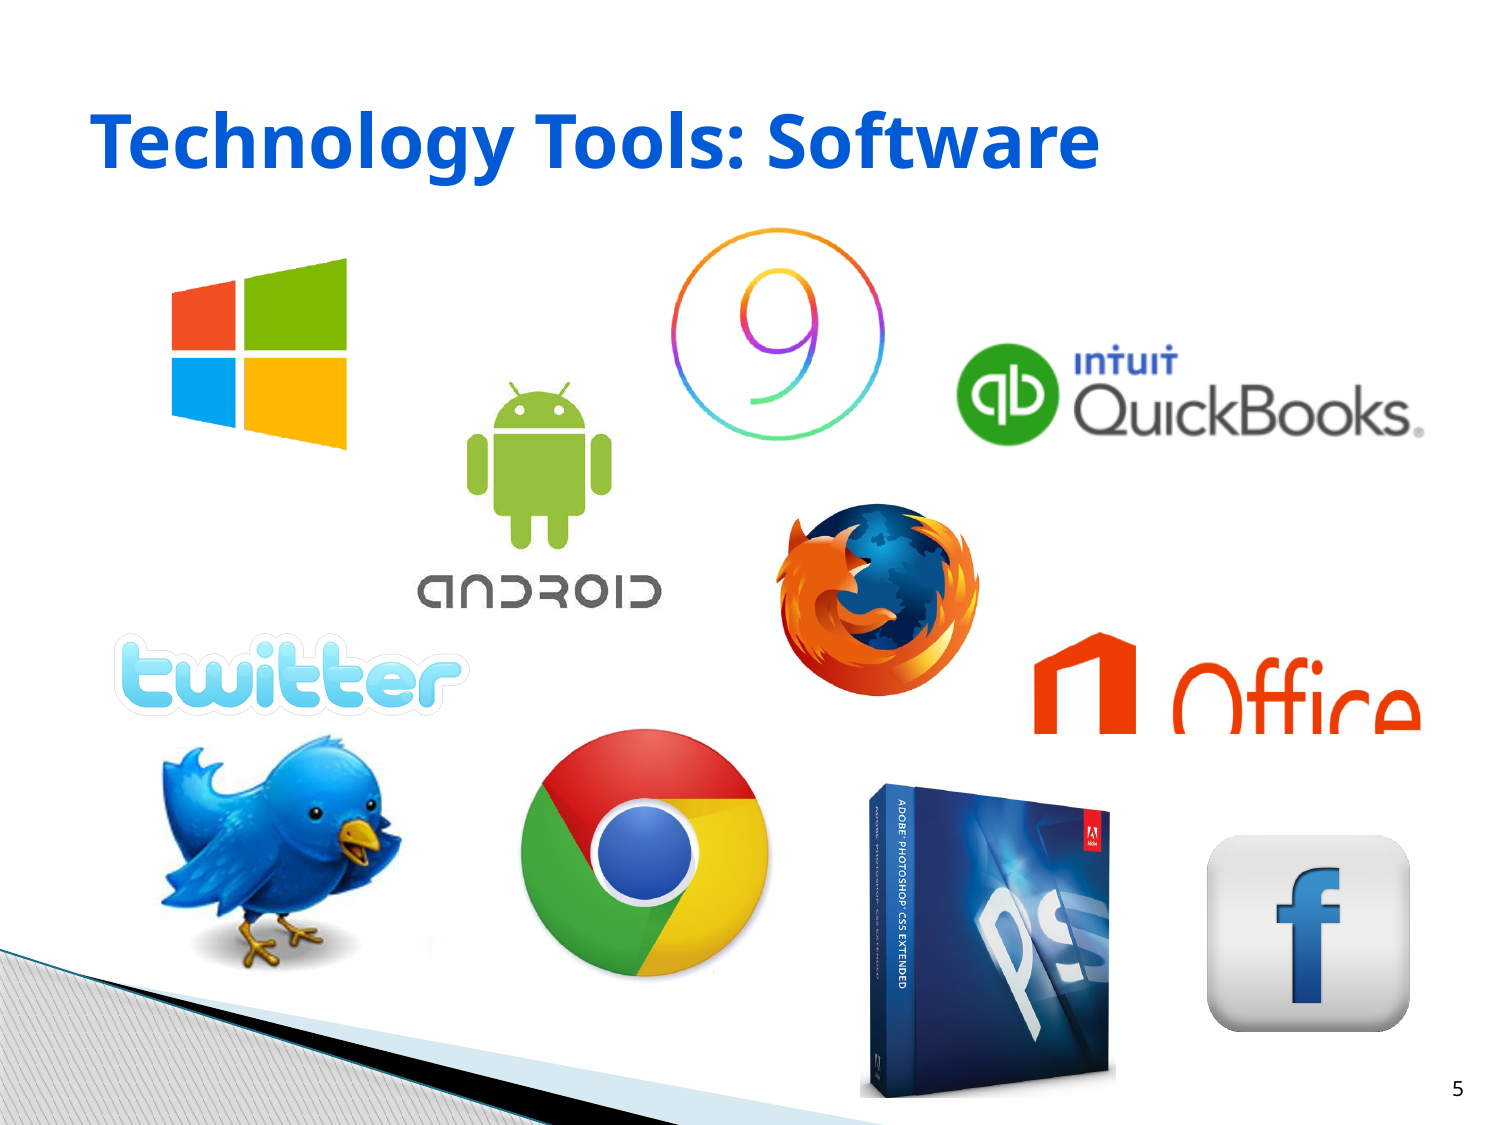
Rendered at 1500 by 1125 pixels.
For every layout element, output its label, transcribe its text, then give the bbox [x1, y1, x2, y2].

picture [1026, 546, 1427, 735]
slide_number 5 [1418, 1051, 1479, 1112]
title Technology Tools: Software [75, 45, 1425, 233]
picture [1159, 791, 1456, 1088]
picture [774, 503, 980, 697]
picture [860, 782, 1117, 1099]
picture [46, 162, 1456, 986]
